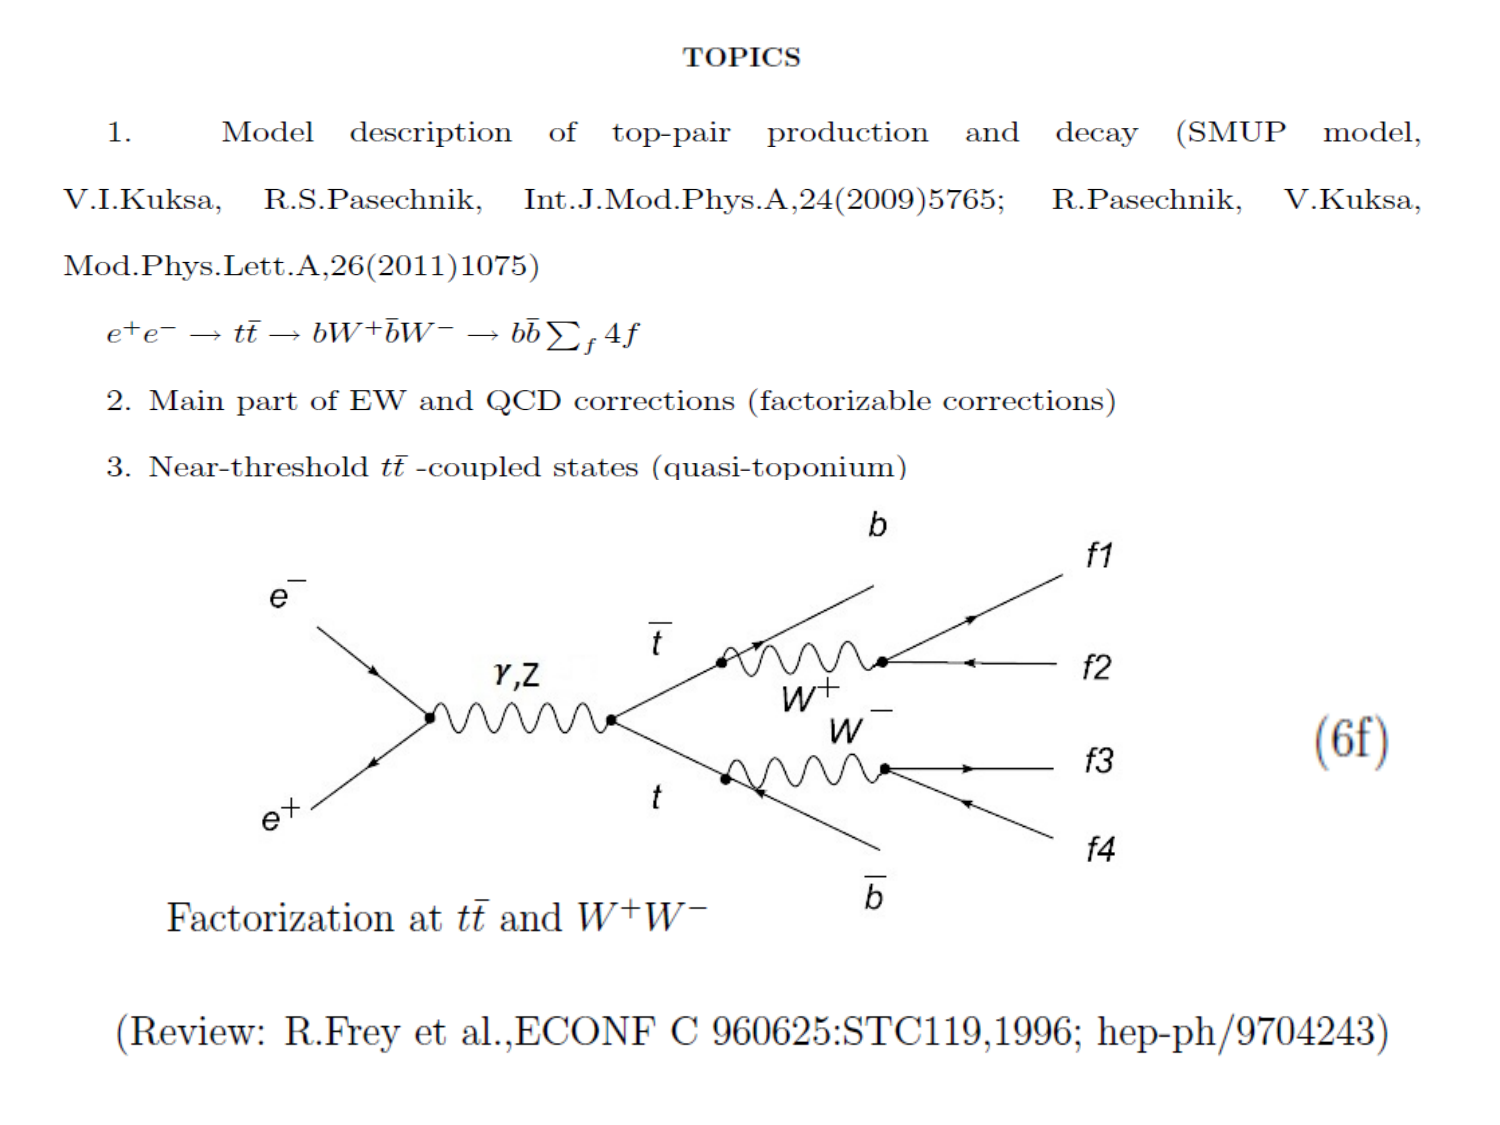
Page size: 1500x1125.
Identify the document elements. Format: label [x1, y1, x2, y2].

picture [46, 105, 1442, 962]
picture [1288, 702, 1407, 786]
picture [105, 1007, 1400, 1069]
picture [667, 34, 816, 78]
